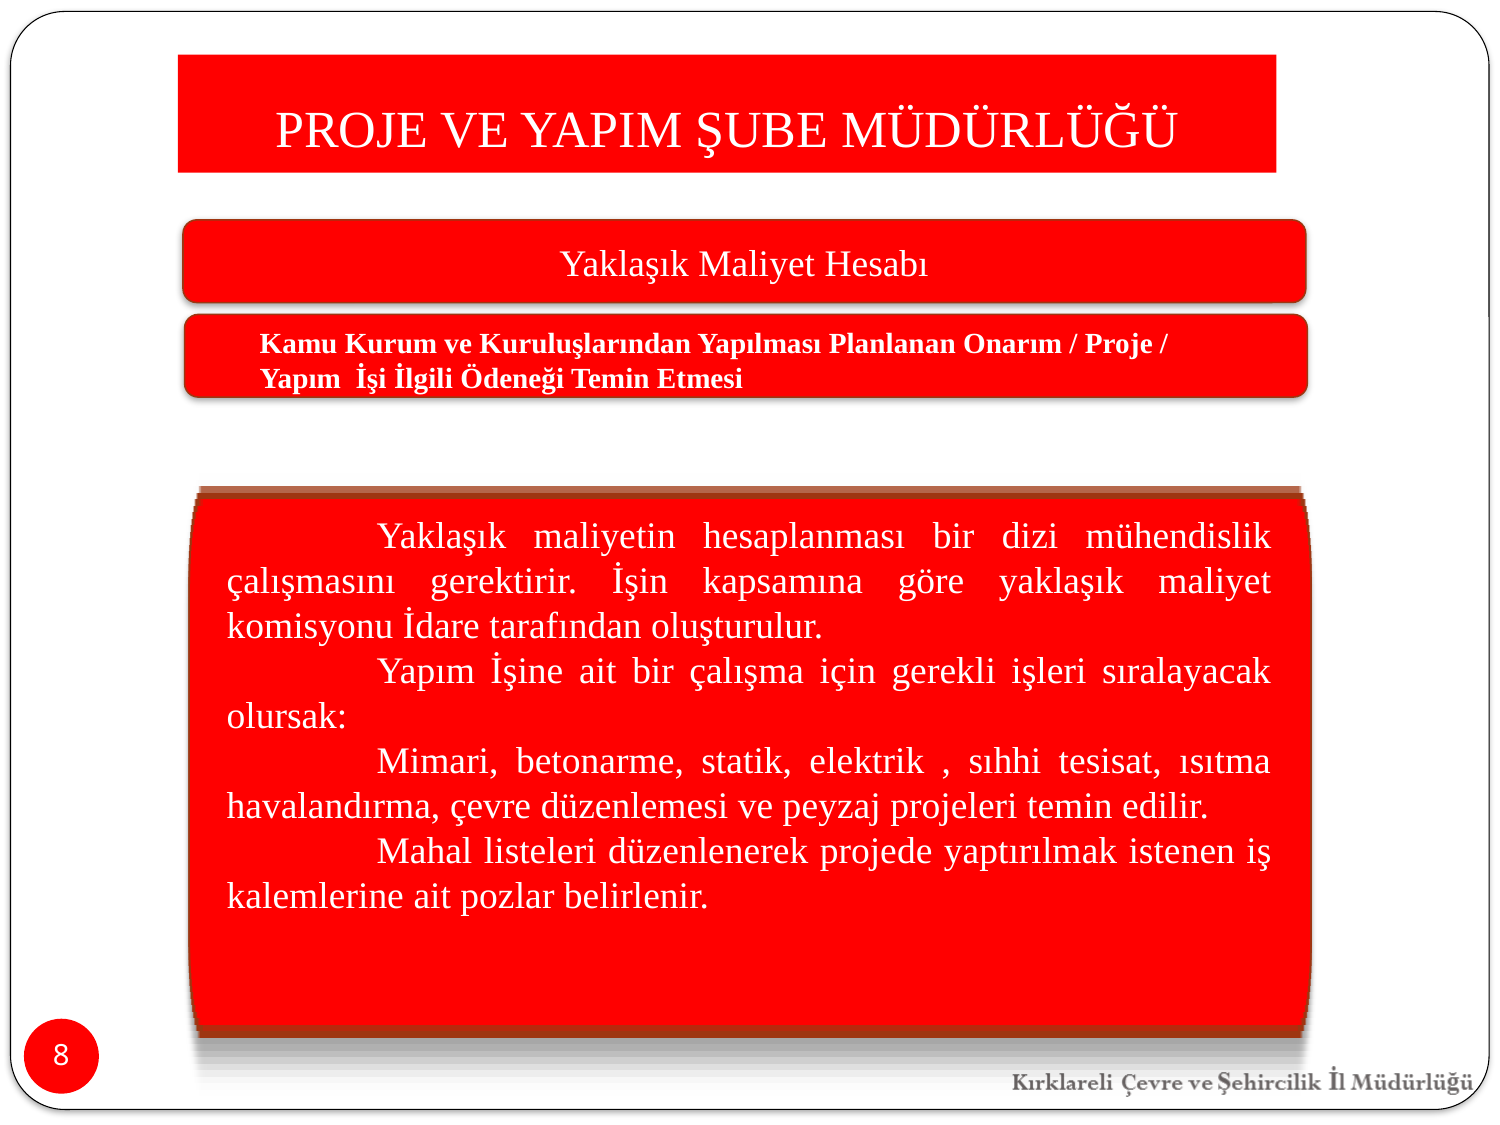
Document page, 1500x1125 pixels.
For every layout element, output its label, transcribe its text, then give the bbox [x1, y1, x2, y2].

slide_number 8 [23, 1018, 99, 1094]
text_box Kamu Kurum ve Kuruluşlarından Yapılması Planlanan Onarım / Proje / Yapım İşi İlgili Ödeneği Temin Etmesi [244, 317, 1245, 403]
picture [180, 460, 1500, 1121]
title PROJE VE YAPIM ŞUBE MÜDÜRLÜĞÜ [177, 54, 1277, 173]
text_box [183, 313, 1309, 398]
text_box Yaklaşık Maliyet Hesabı [182, 219, 1307, 304]
